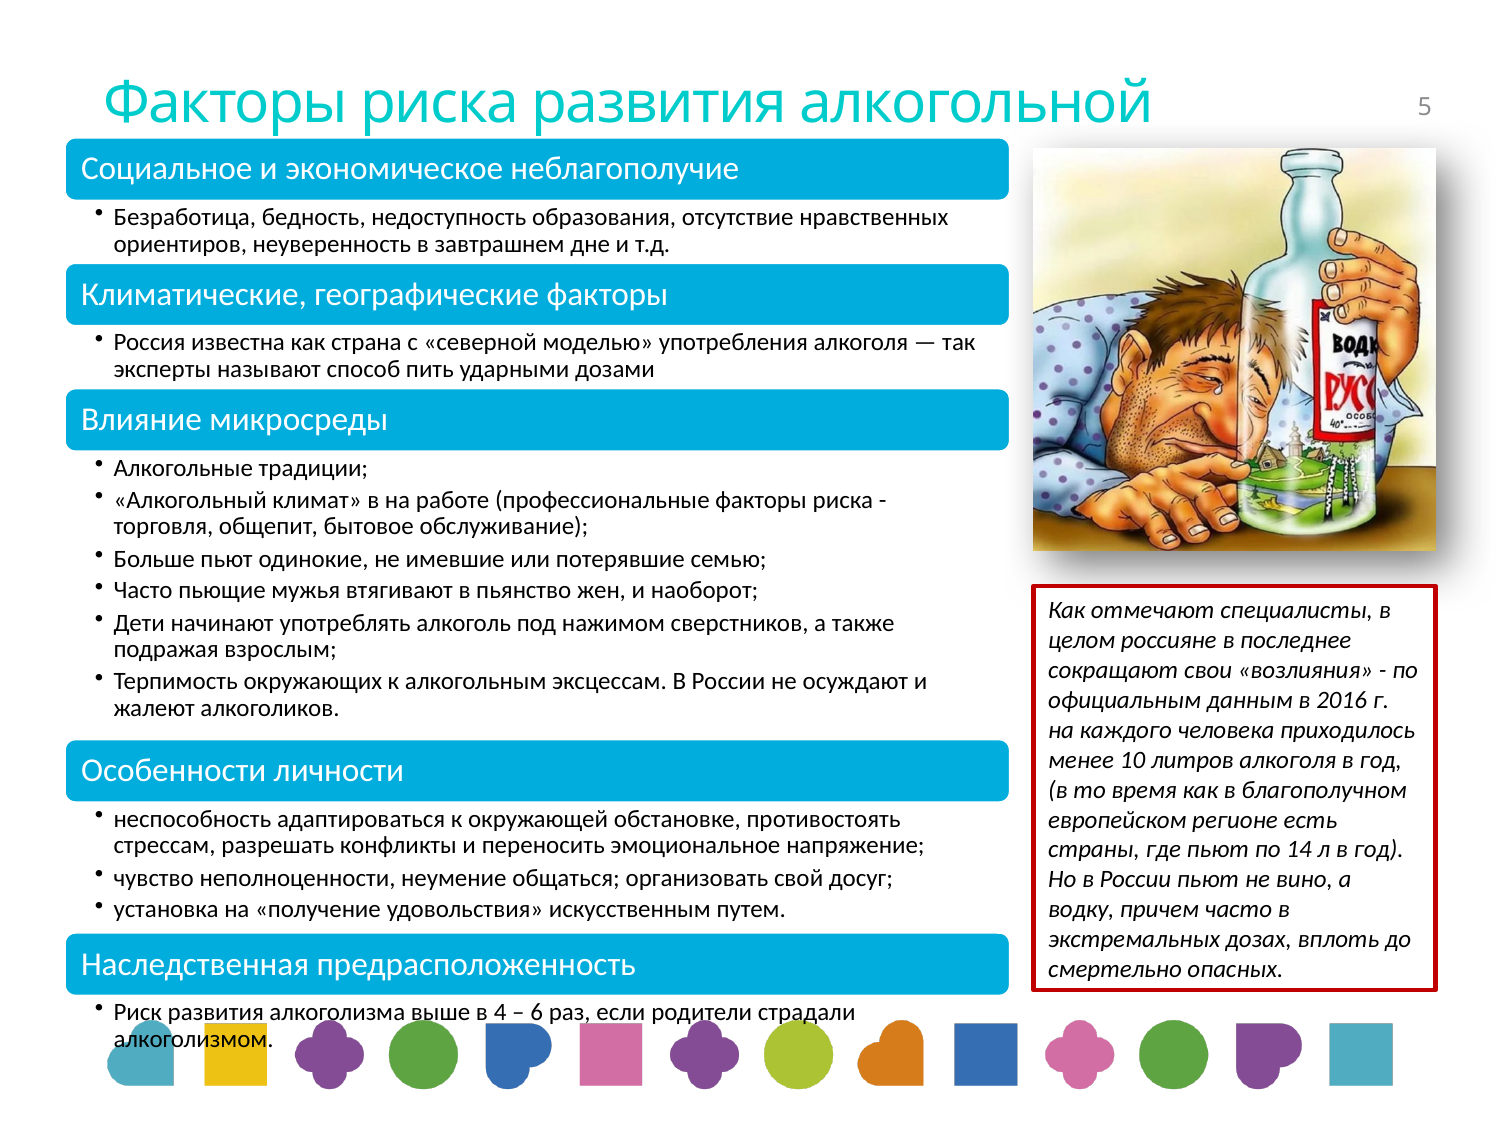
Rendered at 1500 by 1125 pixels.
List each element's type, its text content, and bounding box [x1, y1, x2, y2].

title Факторы риска развития алкогольной зависимости [103, 59, 1397, 215]
picture [99, 1011, 1400, 1112]
slide_number 5 [1417, 60, 1476, 131]
text_box Как отмечают специалисты, в целом россияне в последнее сокращают свои «возлияния» - по официальным данным в 2016 г. на каждого человека приходилось менее 10 литров алкоголя в год, (в то время как в благополучном европейском регионе есть страны, где пьют по 14 л в год). Но в России пьют не вино, а водку, причем часто в экстремальных дозах, вплоть до смертельно опасных. [1033, 586, 1436, 991]
picture [1033, 148, 1436, 551]
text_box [64, 137, 1010, 1059]
